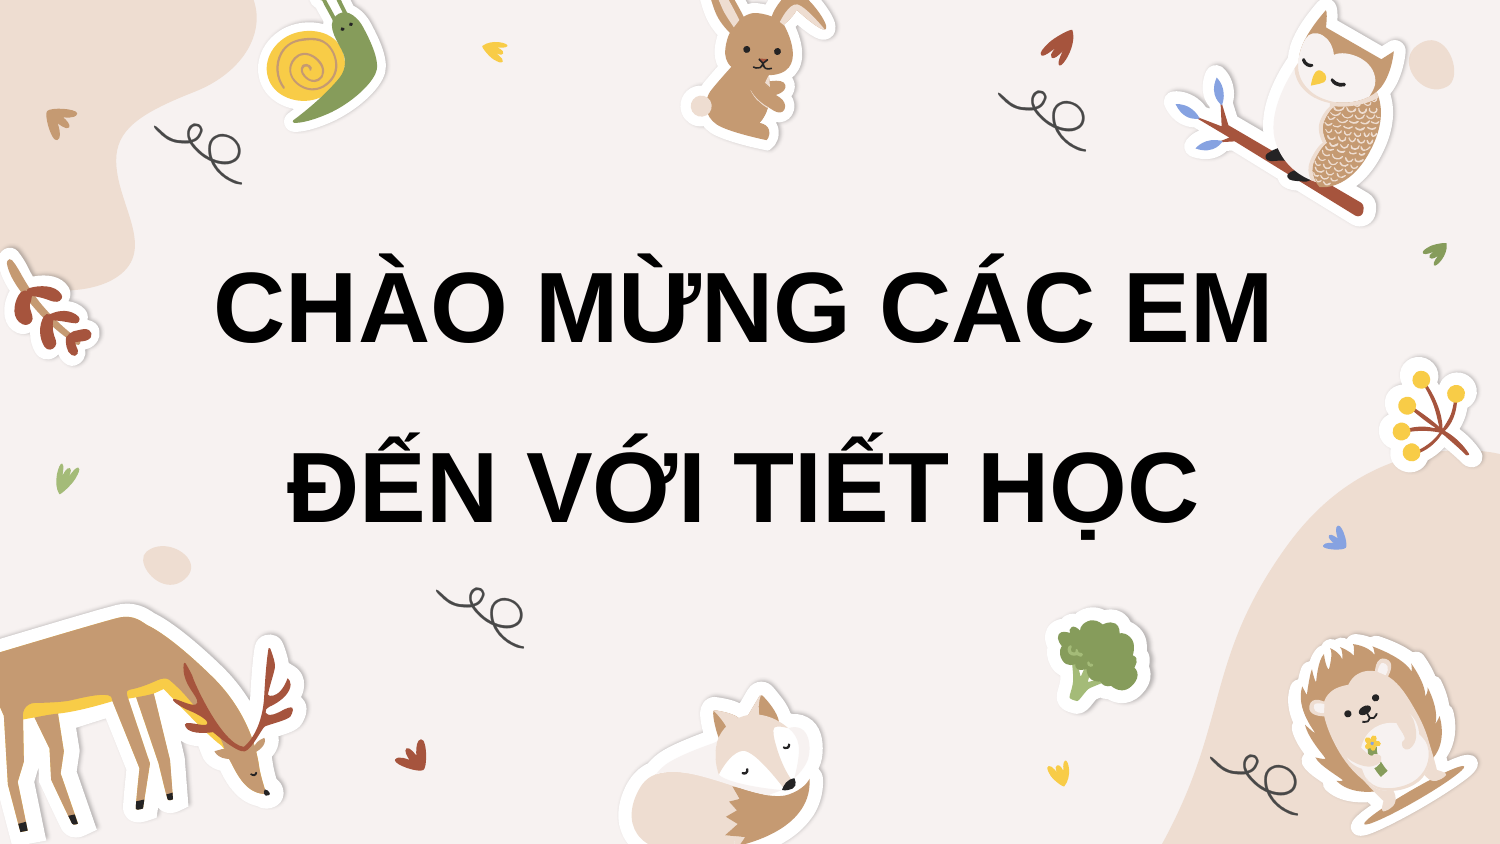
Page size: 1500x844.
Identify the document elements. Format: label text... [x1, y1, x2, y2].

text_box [251, 0, 382, 122]
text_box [677, 0, 824, 142]
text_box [1379, 362, 1494, 482]
picture [992, 85, 1093, 152]
picture [1204, 749, 1303, 814]
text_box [1290, 628, 1455, 822]
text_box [0, 590, 309, 838]
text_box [0, 246, 84, 376]
picture [430, 582, 531, 649]
title CHÀO MỪNG CÁC EM ĐẾN VỚI TIẾT HỌC [131, 183, 1357, 542]
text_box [1179, 0, 1424, 205]
picture [148, 118, 249, 185]
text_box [1049, 613, 1145, 708]
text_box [607, 702, 837, 844]
